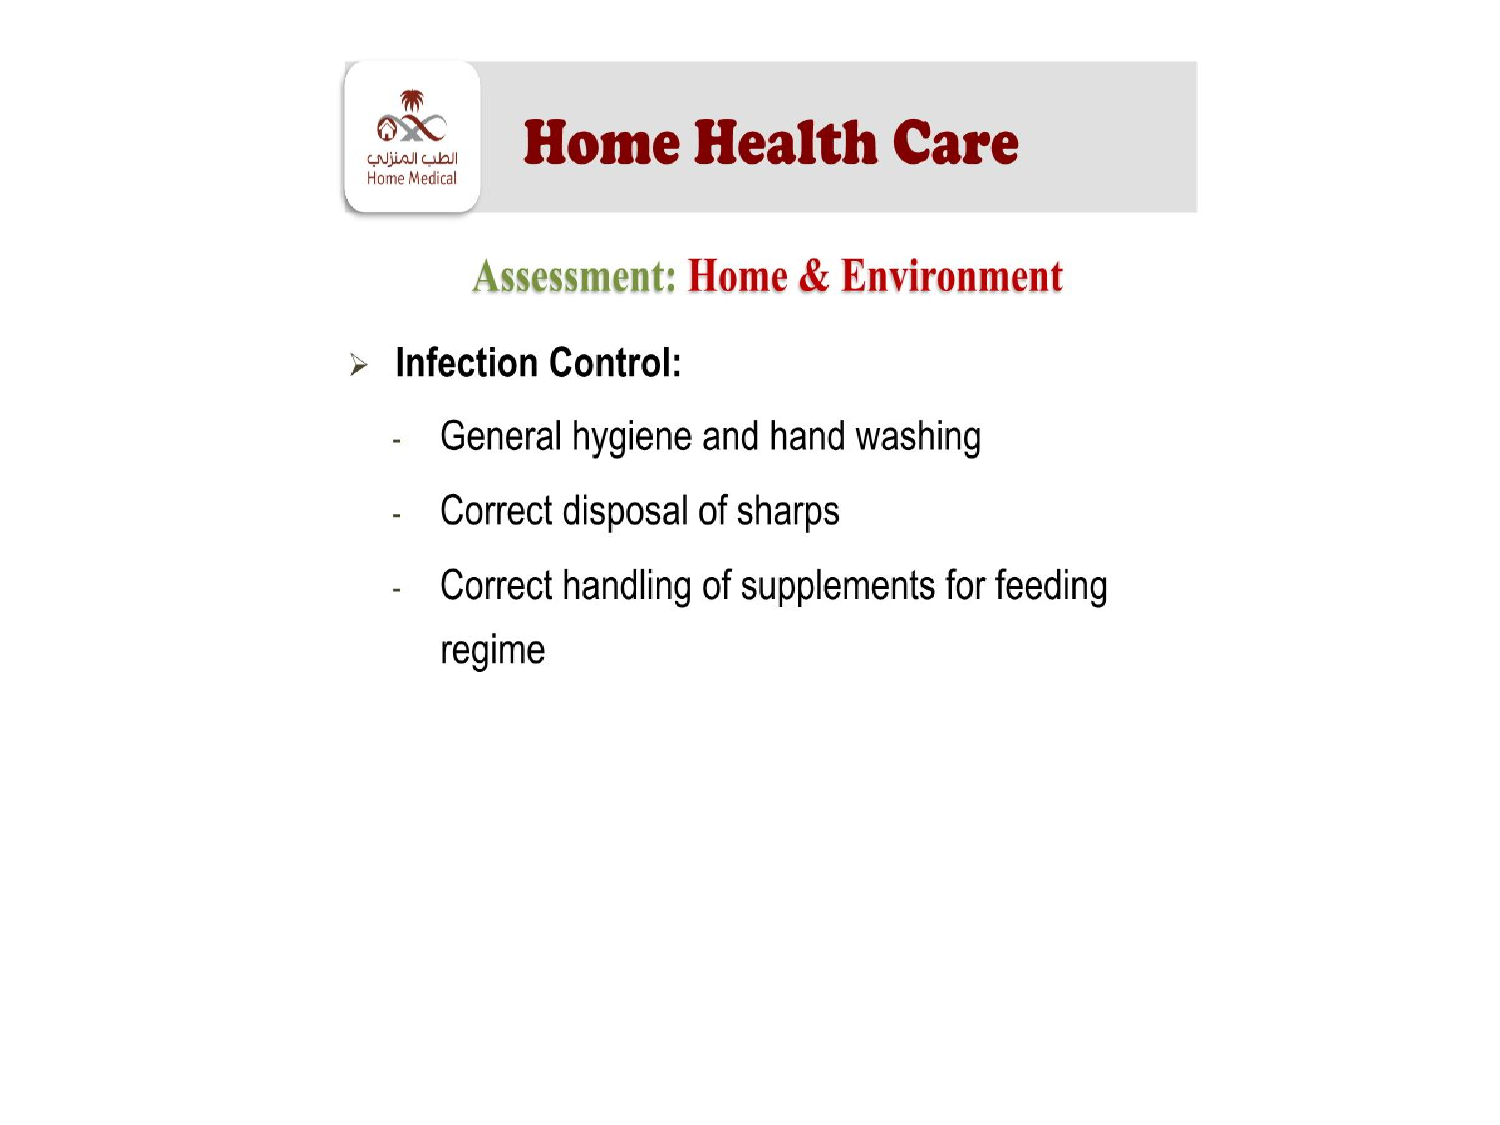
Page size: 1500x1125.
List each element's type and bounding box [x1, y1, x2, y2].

picture [249, 2, 1286, 891]
